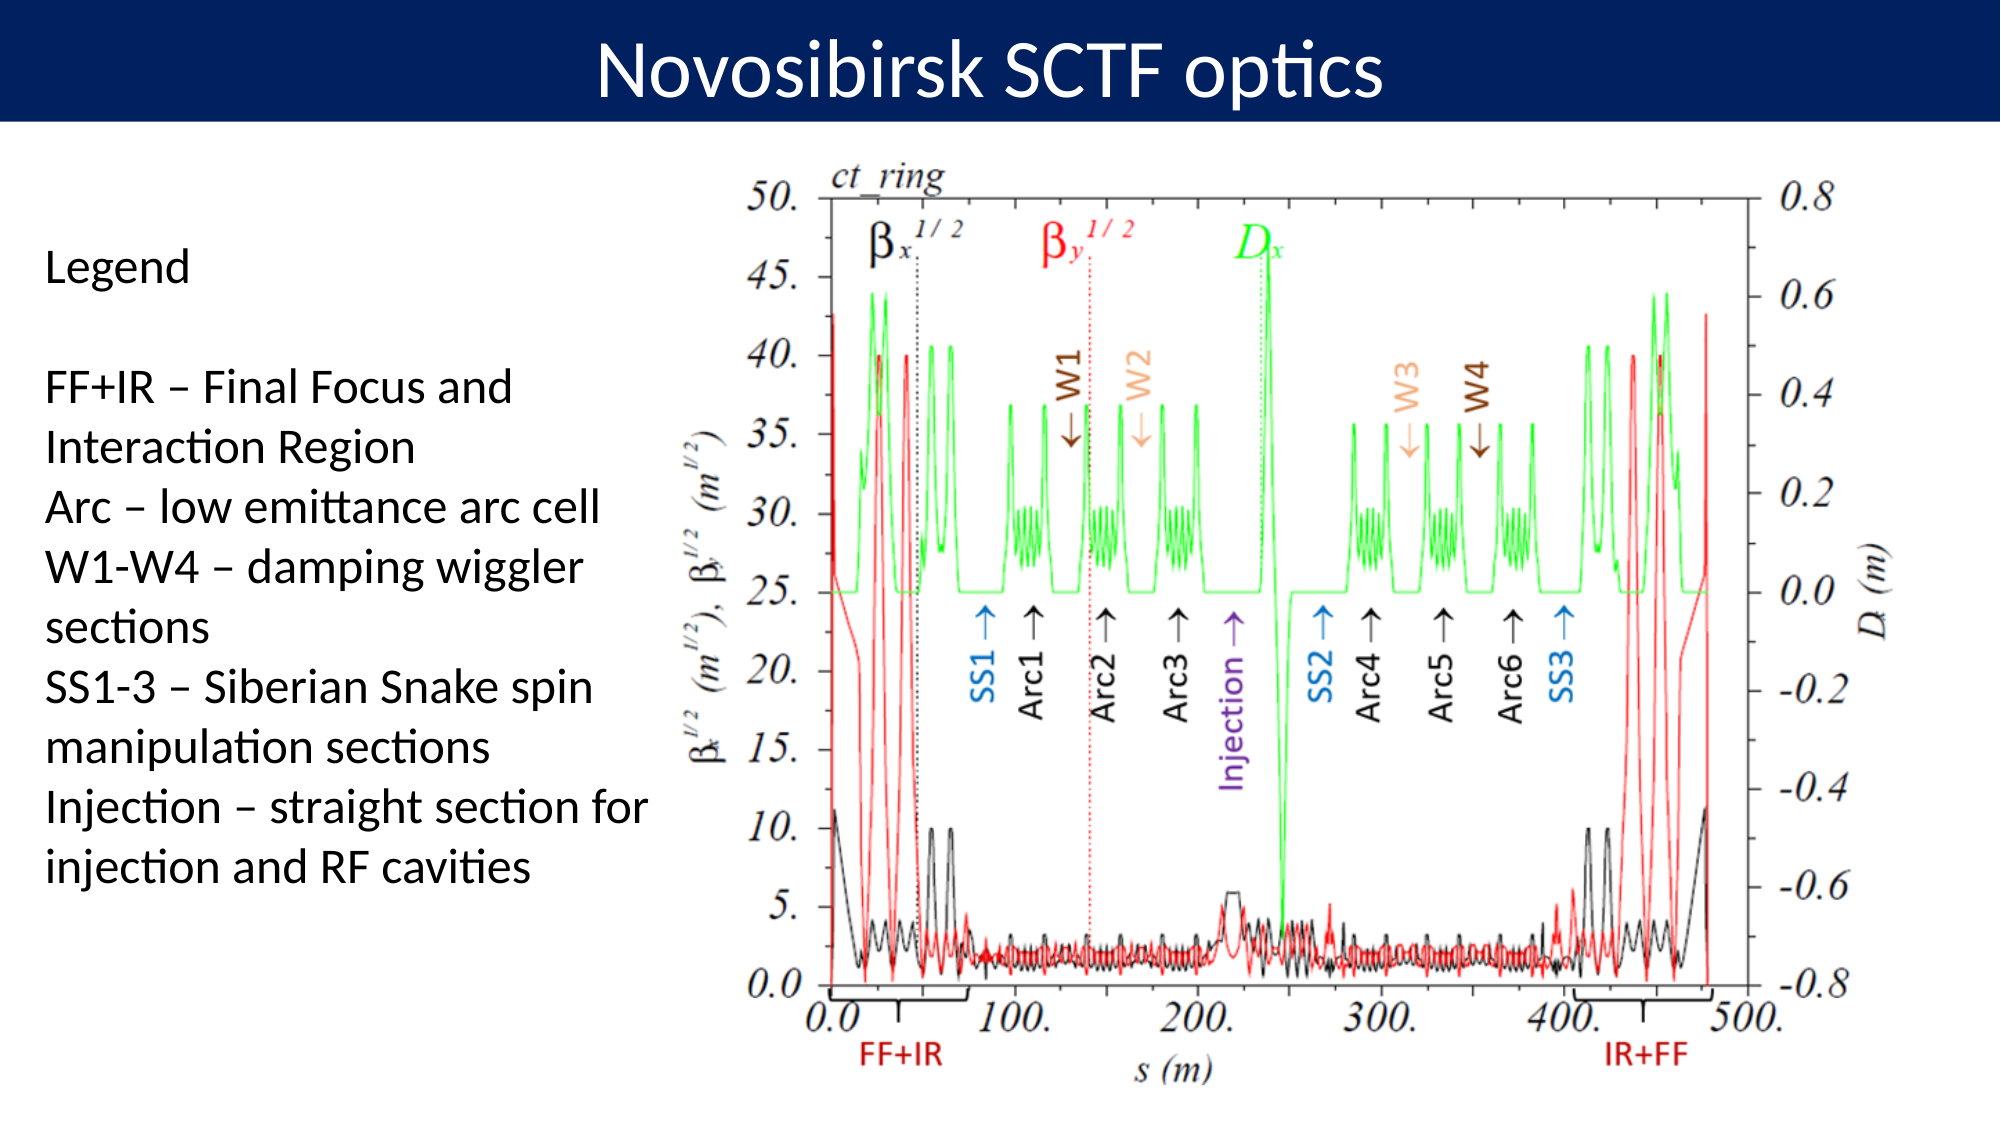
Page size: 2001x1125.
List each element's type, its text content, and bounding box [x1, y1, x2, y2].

text_box Legend FF+IR – Final Focus and Interaction Region Arc – low emittance arc cell W1-W4 – damping wiggler sections SS1-3 – Siberian Snake spin manipulation sections Injection – straight section for injection and RF cavities [29, 226, 667, 901]
picture [667, 157, 1912, 1107]
text_box Novosibirsk SCTF optics [0, 0, 2000, 122]
